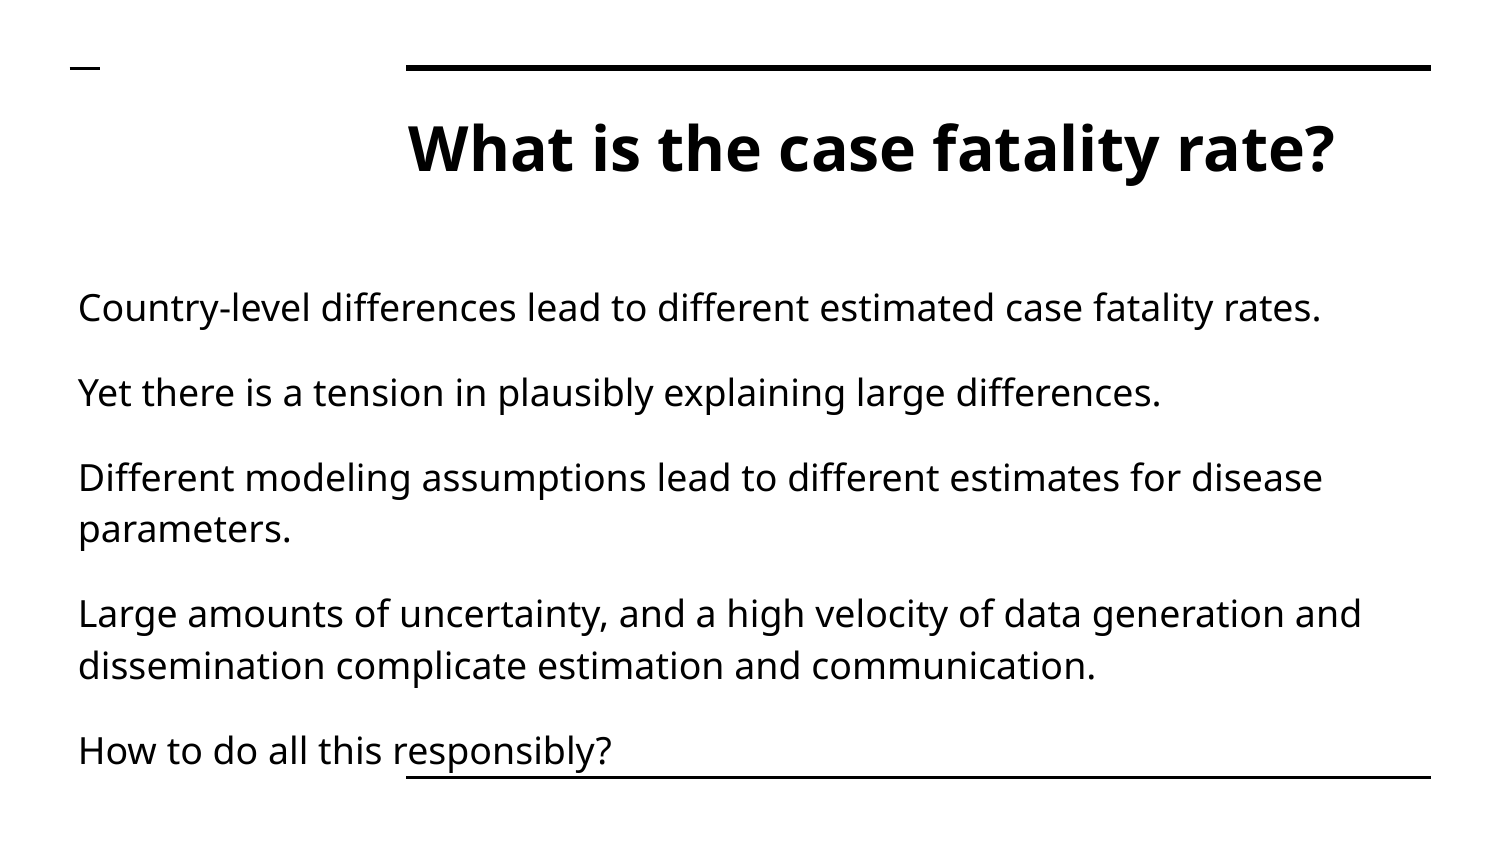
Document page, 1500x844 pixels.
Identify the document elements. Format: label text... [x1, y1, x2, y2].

title What is the case fatality rate? [393, 94, 1431, 199]
list Country-level differences lead to different estimated case fatality rates. Yet there is a tension in plausibly explaining large differences. Different modeling assumptions lead to different estimates for disease parameters. Large amounts of uncertainty, and a high velocity of data generation and dissemination complicate estimation and communication. How to do all this responsibly? [62, 261, 1433, 755]
